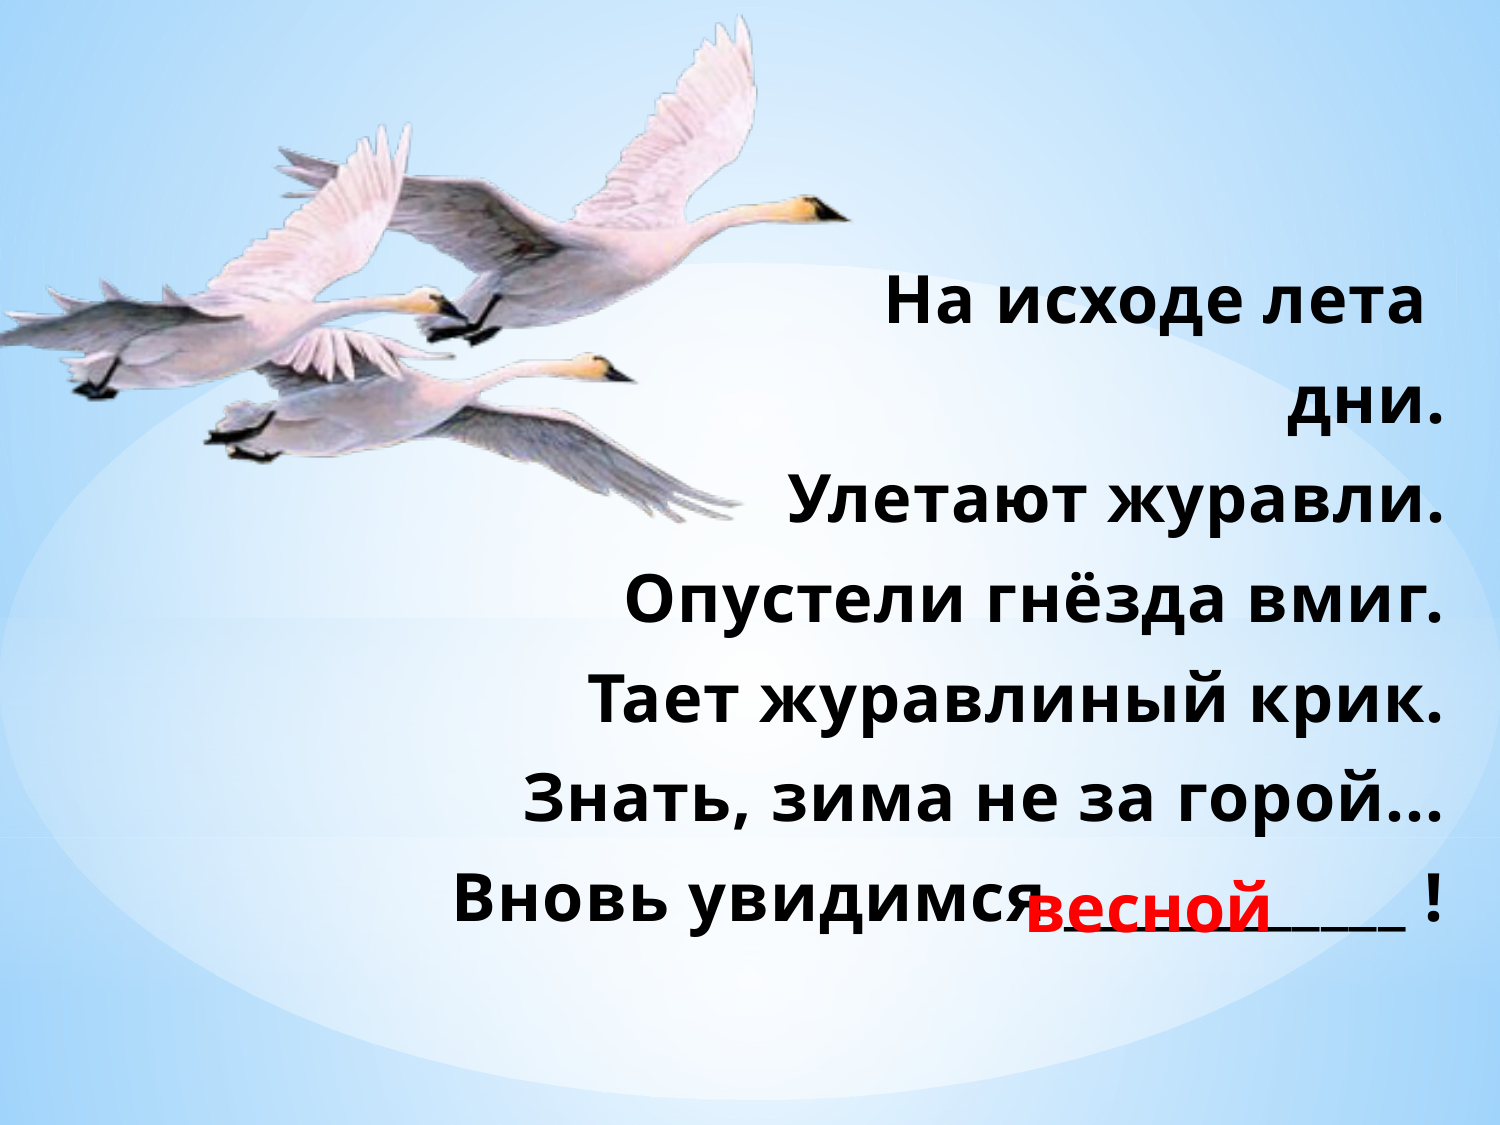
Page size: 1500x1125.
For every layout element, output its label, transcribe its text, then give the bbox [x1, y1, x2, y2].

text_box весной [1009, 857, 1500, 989]
text_box На исходе лета дни. Улетают журавли. Опустели гнёзда вмиг. Тает журавлиный крик. Знать, зима не за горой... Вновь увидимся ____________ ! [102, 491, 1461, 701]
picture [0, 0, 869, 540]
